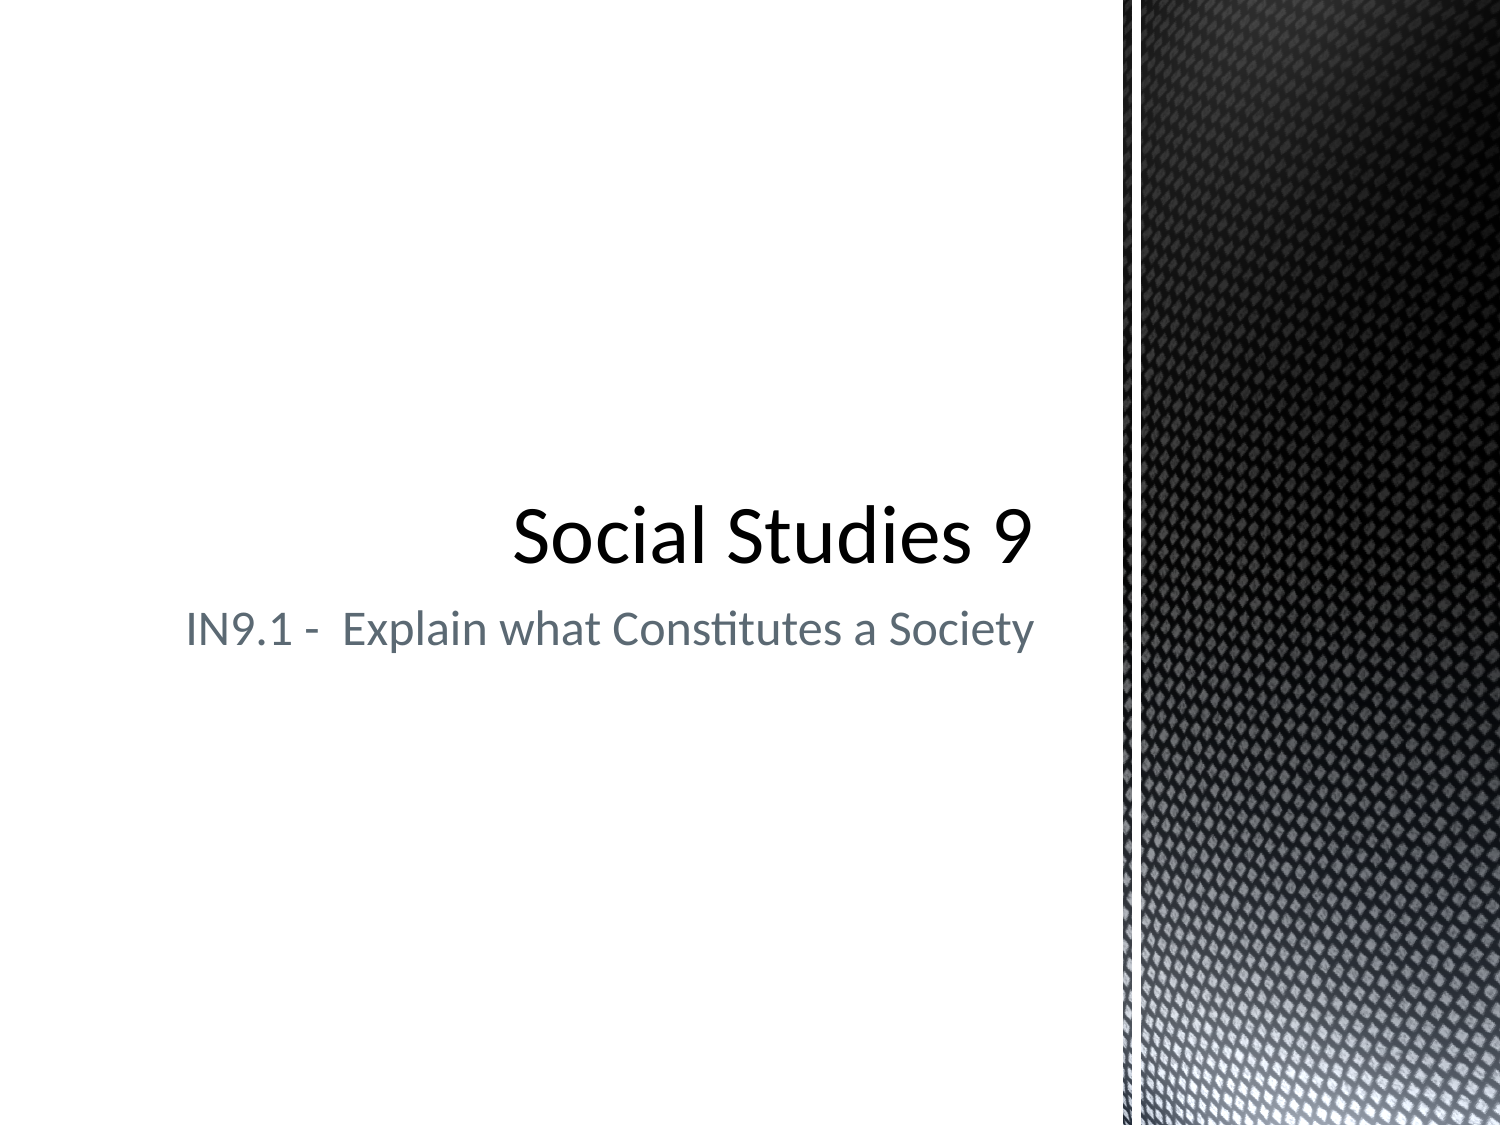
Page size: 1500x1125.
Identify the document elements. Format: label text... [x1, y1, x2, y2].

picture [1123, 0, 1500, 1125]
title Social Studies 9 [399, 237, 1050, 588]
subtitle IN9.1 - Explain what Constitutes a Society [123, 587, 1050, 938]
